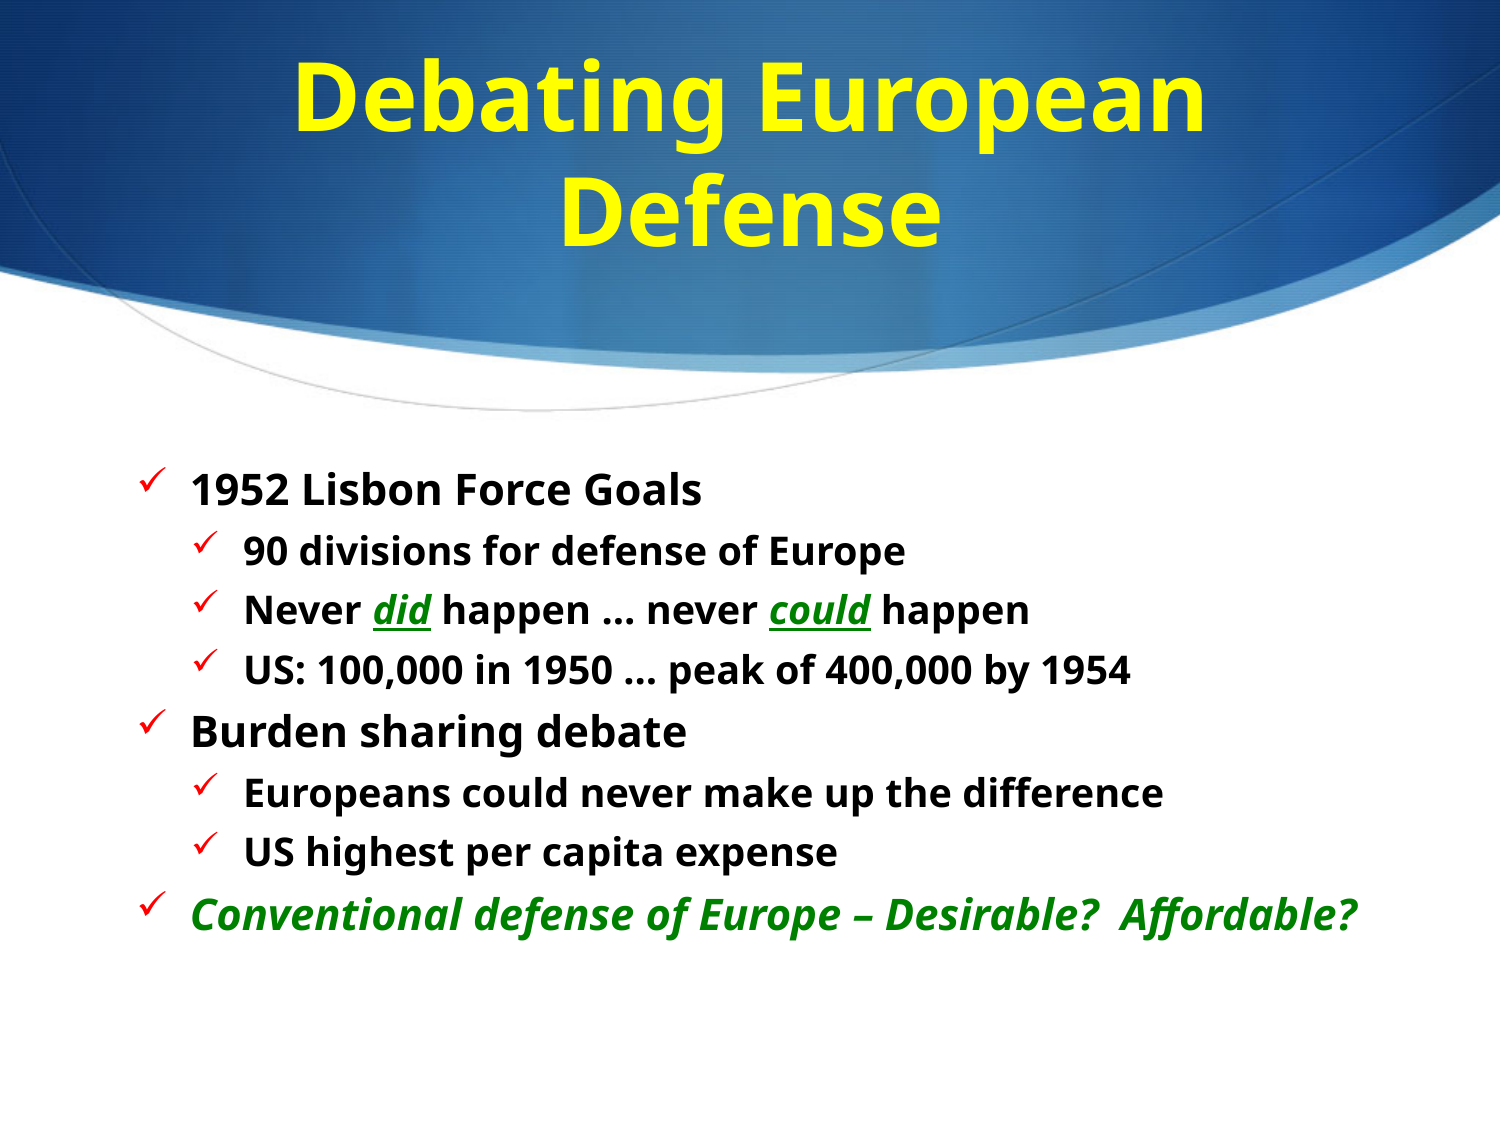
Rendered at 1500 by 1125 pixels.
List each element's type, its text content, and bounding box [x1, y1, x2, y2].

list 1952 Lisbon Force Goals 90 divisions for defense of Europe Never did happen … never could happen US: 100,000 in 1950 … peak of 400,000 by 1954 Burden sharing debate Europeans could never make up the difference US highest per capita expense Conventional defense of Europe – Desirable? Affordable? [121, 454, 1379, 991]
picture [0, 0, 1500, 1125]
title Debating European Defense [75, 56, 1425, 245]
